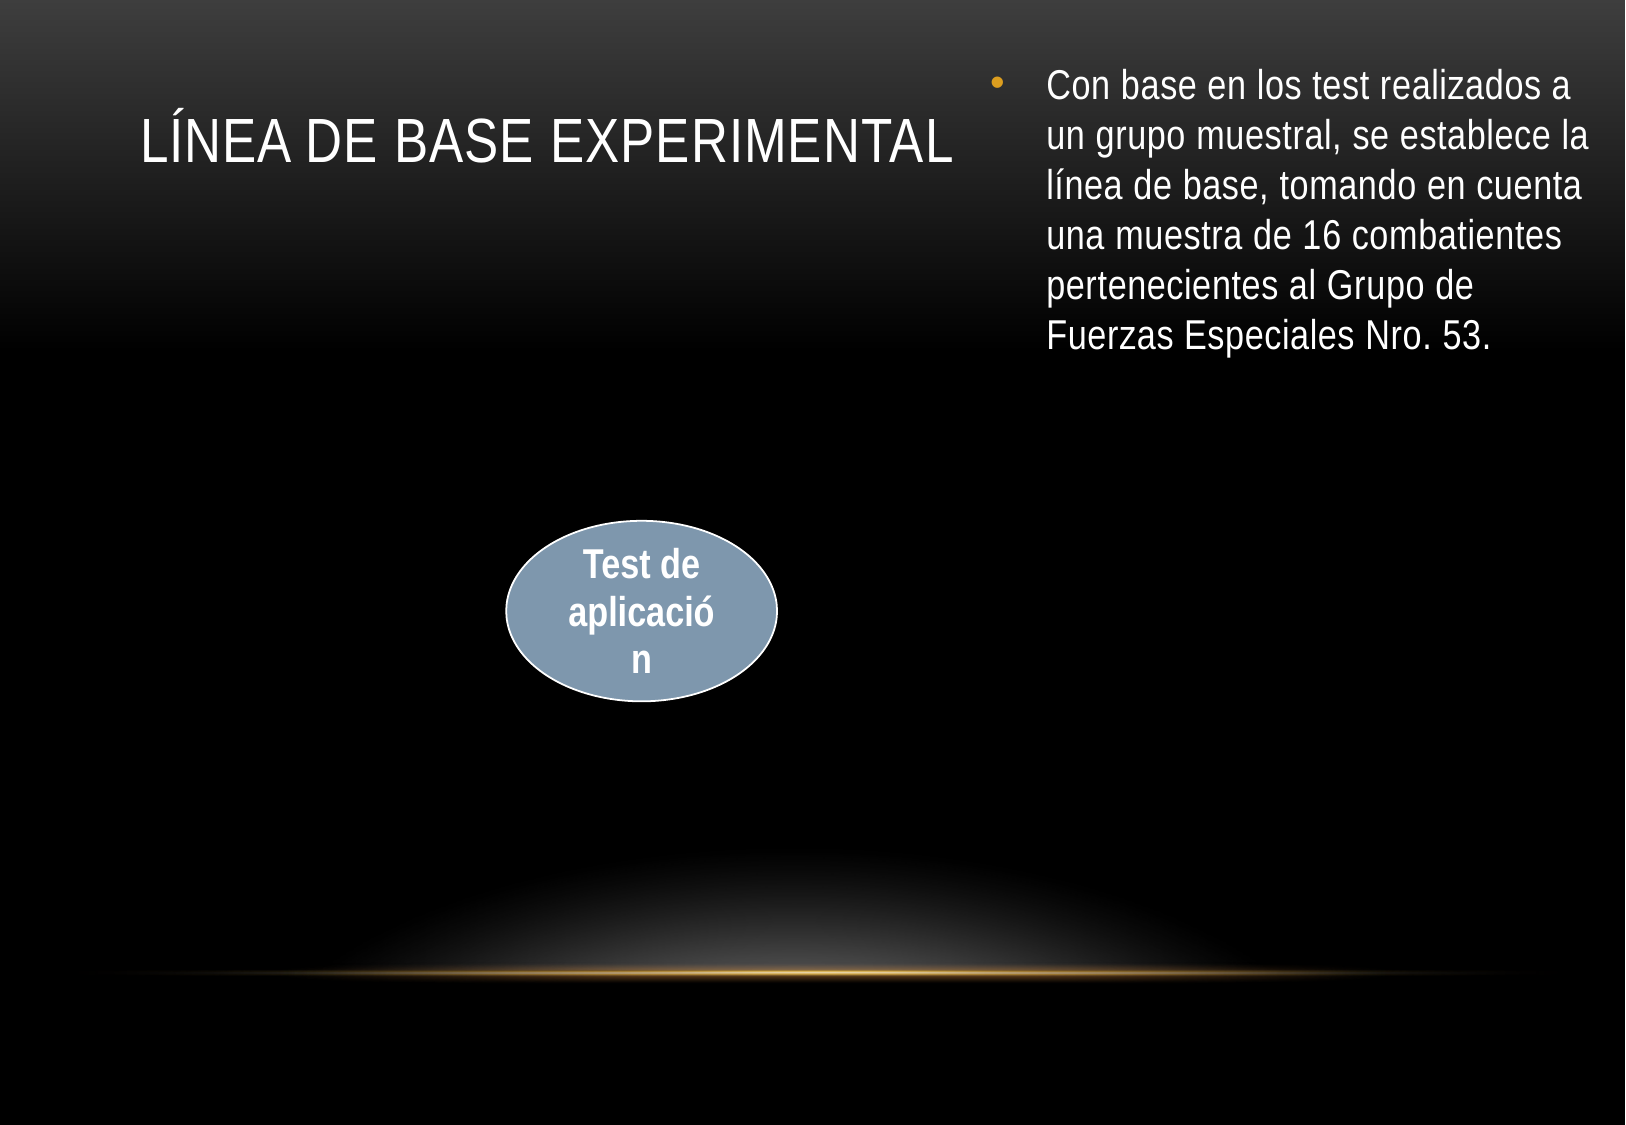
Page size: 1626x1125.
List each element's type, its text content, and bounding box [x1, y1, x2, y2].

text_box Línea de base experimental [124, 75, 1534, 183]
picture [0, 0, 1625, 1125]
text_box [99, 249, 1184, 973]
list Con base en los test realizados a un grupo muestral, se establece la línea de base, tomando en cuenta una muestra de 16 combatientes pertenecientes al Grupo de Fuerzas Especiales Nro. 53. [975, 50, 1613, 388]
